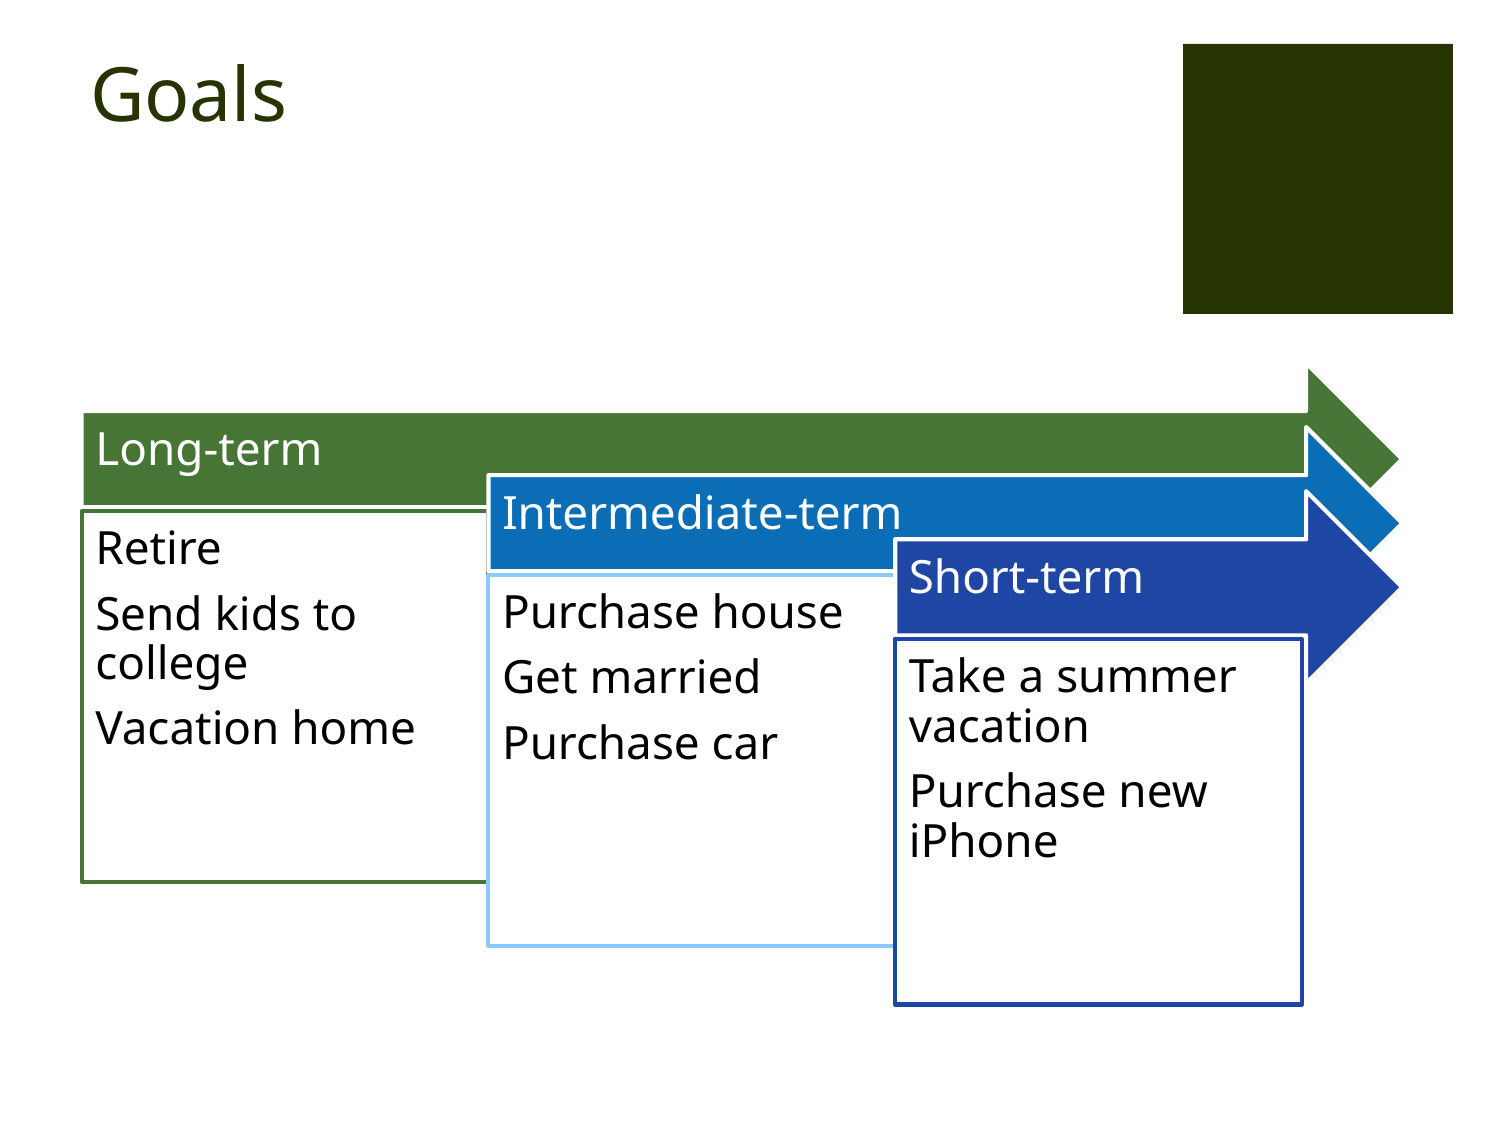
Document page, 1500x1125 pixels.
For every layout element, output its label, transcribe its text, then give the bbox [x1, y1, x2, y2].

title Goals [75, 53, 1143, 145]
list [74, 361, 1410, 1006]
